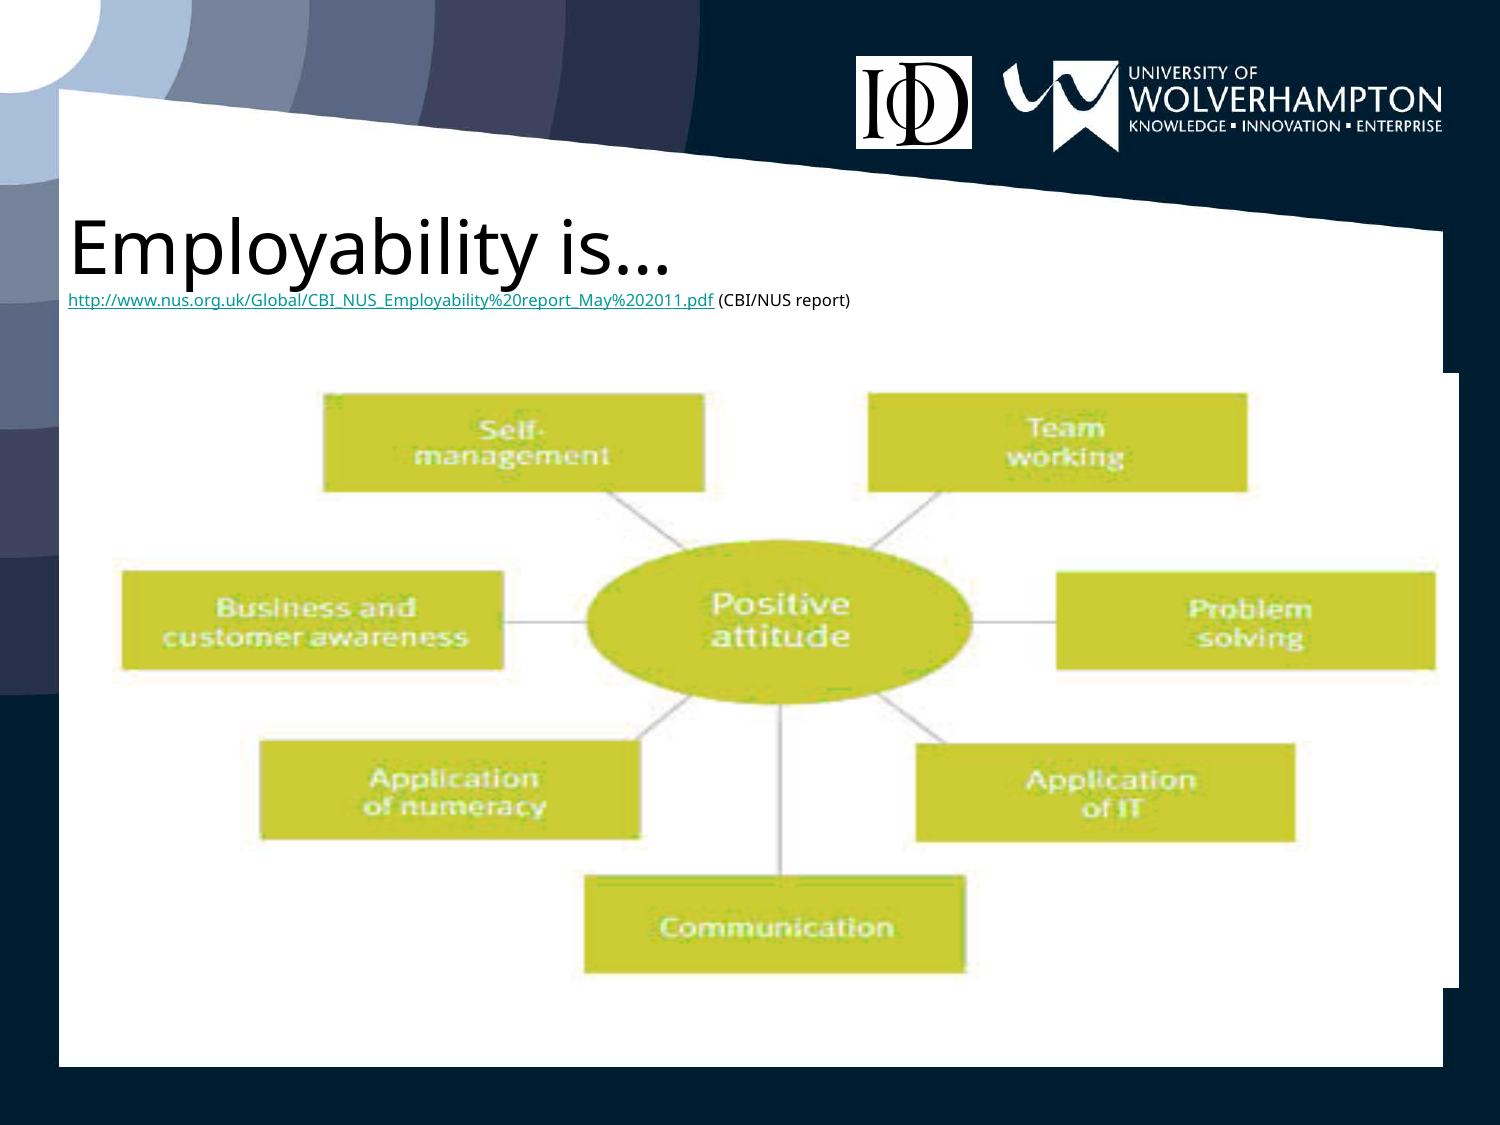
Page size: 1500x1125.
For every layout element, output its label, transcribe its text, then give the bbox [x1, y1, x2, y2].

title Employability is… http://www.nus.org.uk/Global/CBI_NUS_Employability%20report_May%202011.pdf (CBI/NUS report) [53, 162, 1436, 350]
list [88, 373, 1459, 989]
picture [0, 0, 1500, 1125]
